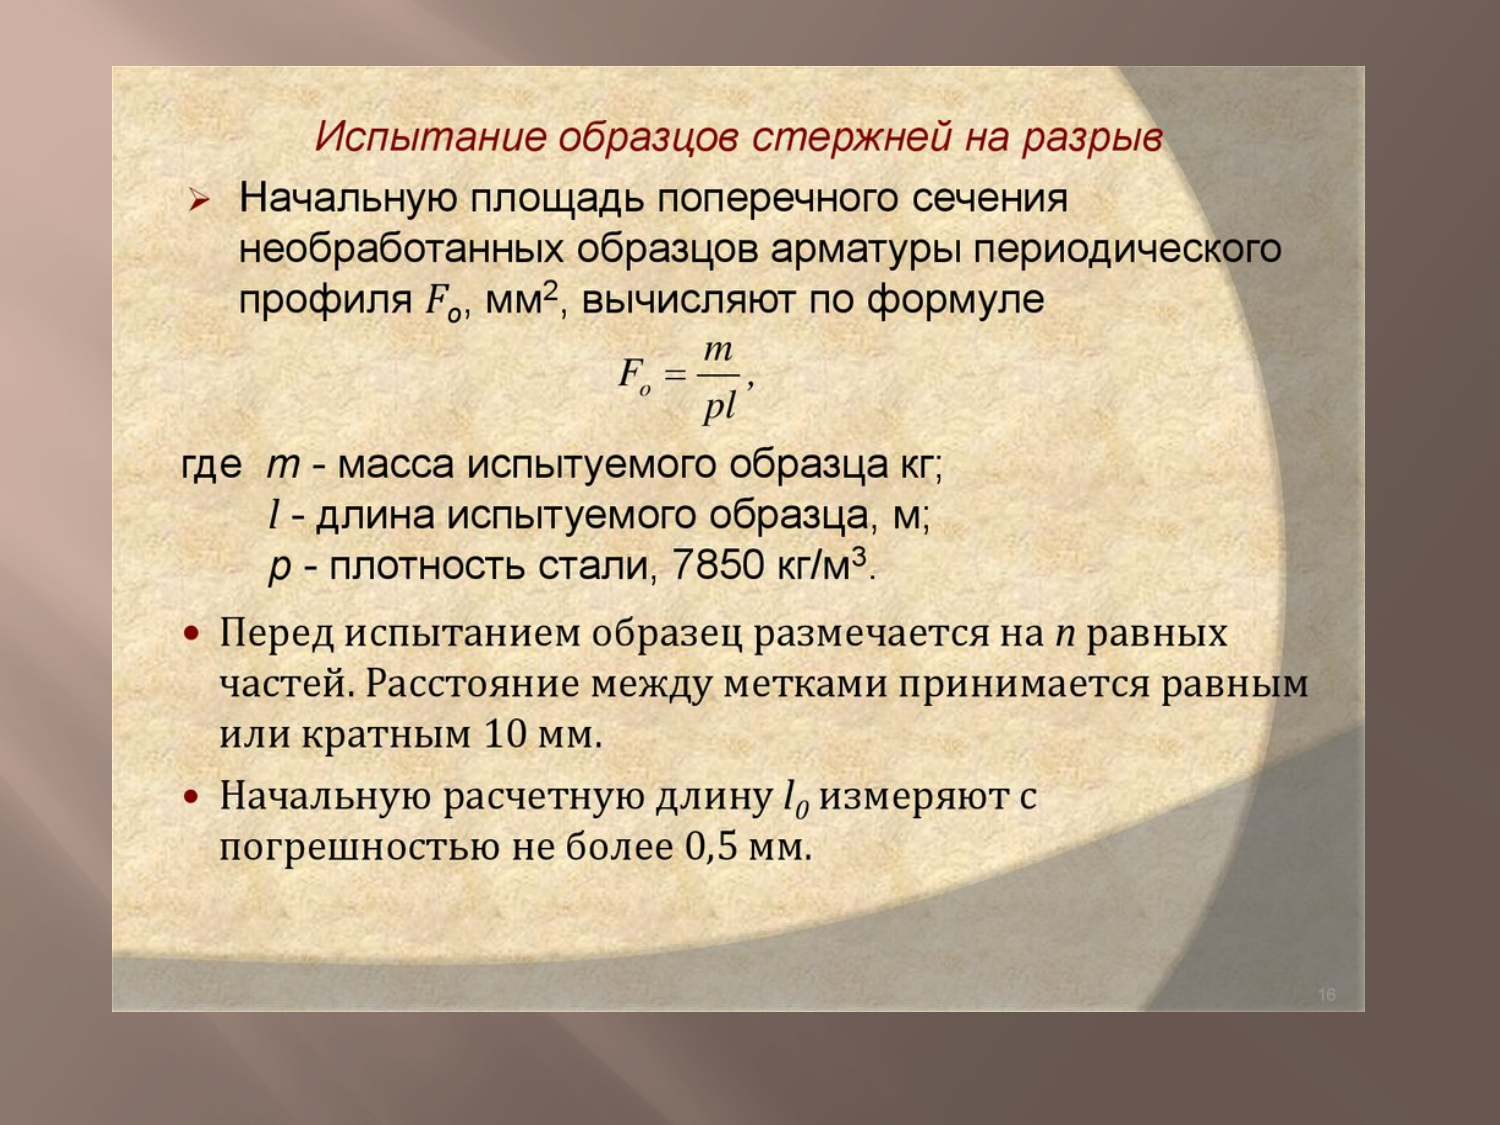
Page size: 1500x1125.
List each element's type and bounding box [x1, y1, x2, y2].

picture [111, 66, 1365, 1012]
